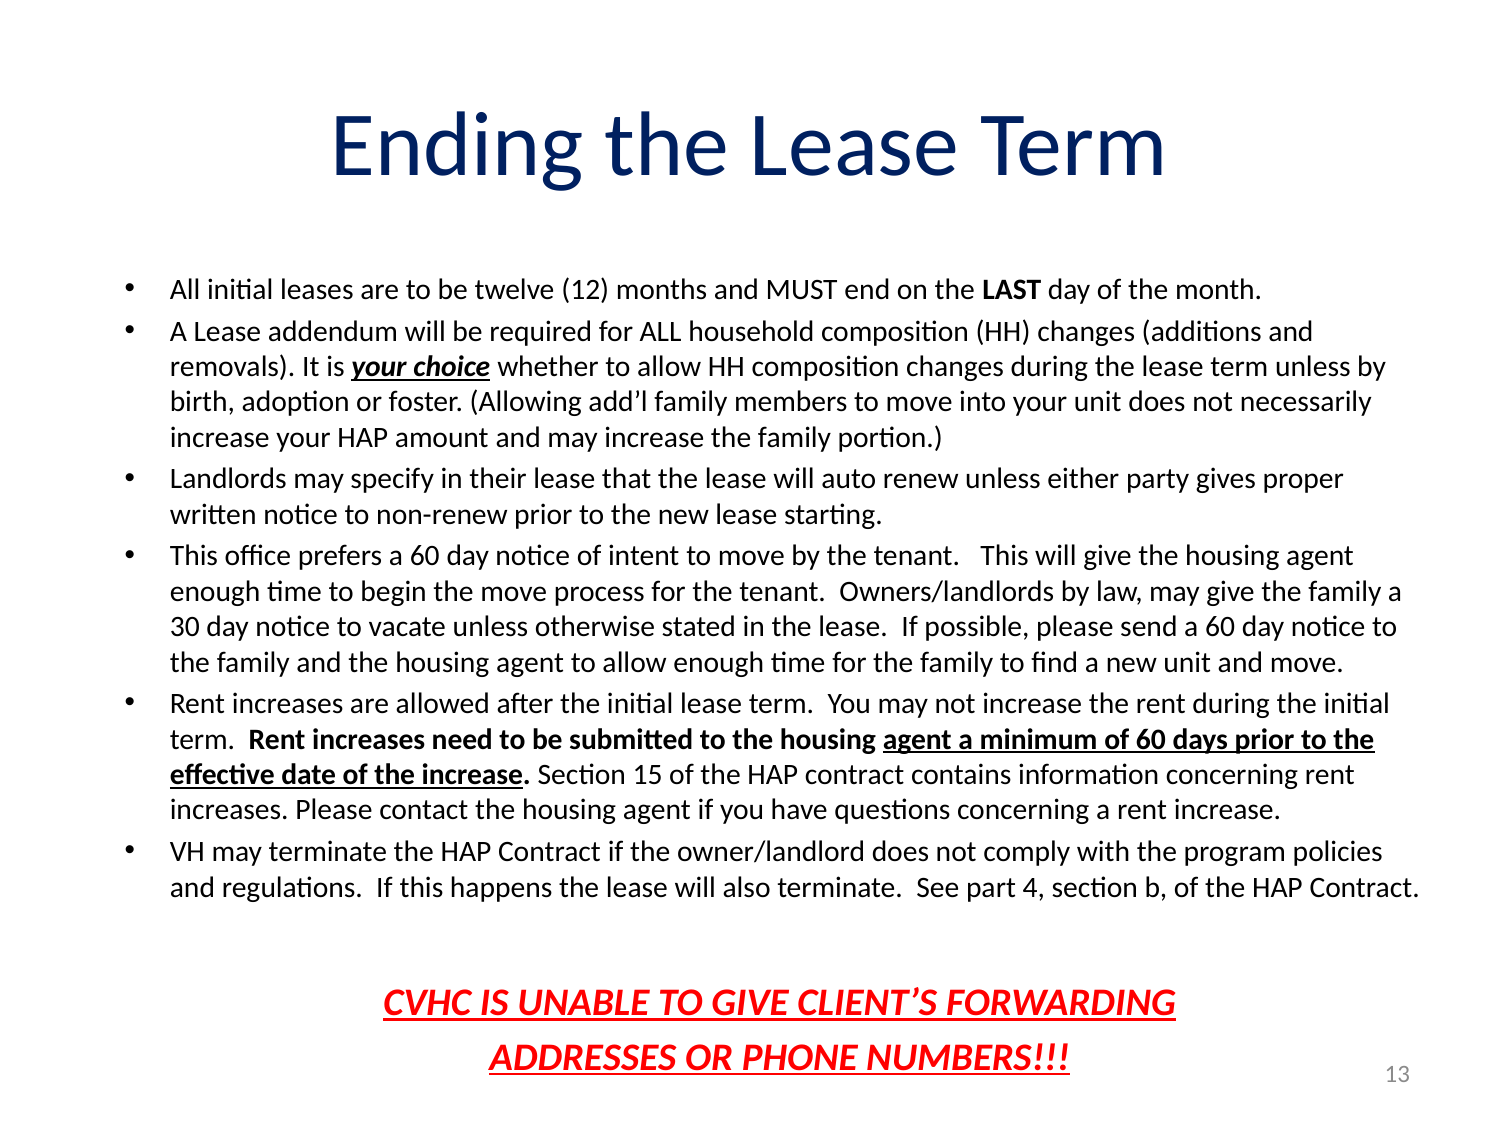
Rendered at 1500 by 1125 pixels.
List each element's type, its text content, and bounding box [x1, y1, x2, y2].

title Ending the Lease Term [75, 45, 1425, 233]
list All initial leases are to be twelve (12) months and MUST end on the LAST day of the month. A Lease addendum will be required for ALL household composition (HH) changes (additions and removals). It is your choice whether to allow HH composition changes during the lease term unless by birth, adoption or foster. (Allowing add’l family members to move into your unit does not necessarily increase your HAP amount and may increase the family portion.) Landlords may specify in their lease that the lease will auto renew unless either party gives proper written notice to non-renew prior to the new lease starting. This office prefers a 60 day notice of intent to move by the tenant. This will give the housing agent enough time to begin the move process for the tenant. Owners/landlords by law, may give the family a 30 day notice to vacate unless otherwise stated in the lease. If possible, please send a 60 day notice to the family and the housing agent to allow enough time for the family to find a new unit and move. Rent increases are allowed after the initial lease term. You may not increase the rent during the initial term. Rent increases need to be submitted to the housing agent a minimum of 60 days prior to the effective date of the increase. Section 15 of the HAP contract contains information concerning rent increases. Please contact the housing agent if you have questions concerning a rent increase. VH may terminate the HAP Contract if the owner/landlord does not comply with the program policies and regulations. If this happens the lease will also terminate. See part 4, section b, of the HAP Contract. CVHC IS UNABLE TO GIVE CLIENT’S FORWARDING ADDRESSES OR PHONE NUMBERS!!! [37, 262, 1450, 1103]
slide_number 13 [1074, 1042, 1425, 1103]
